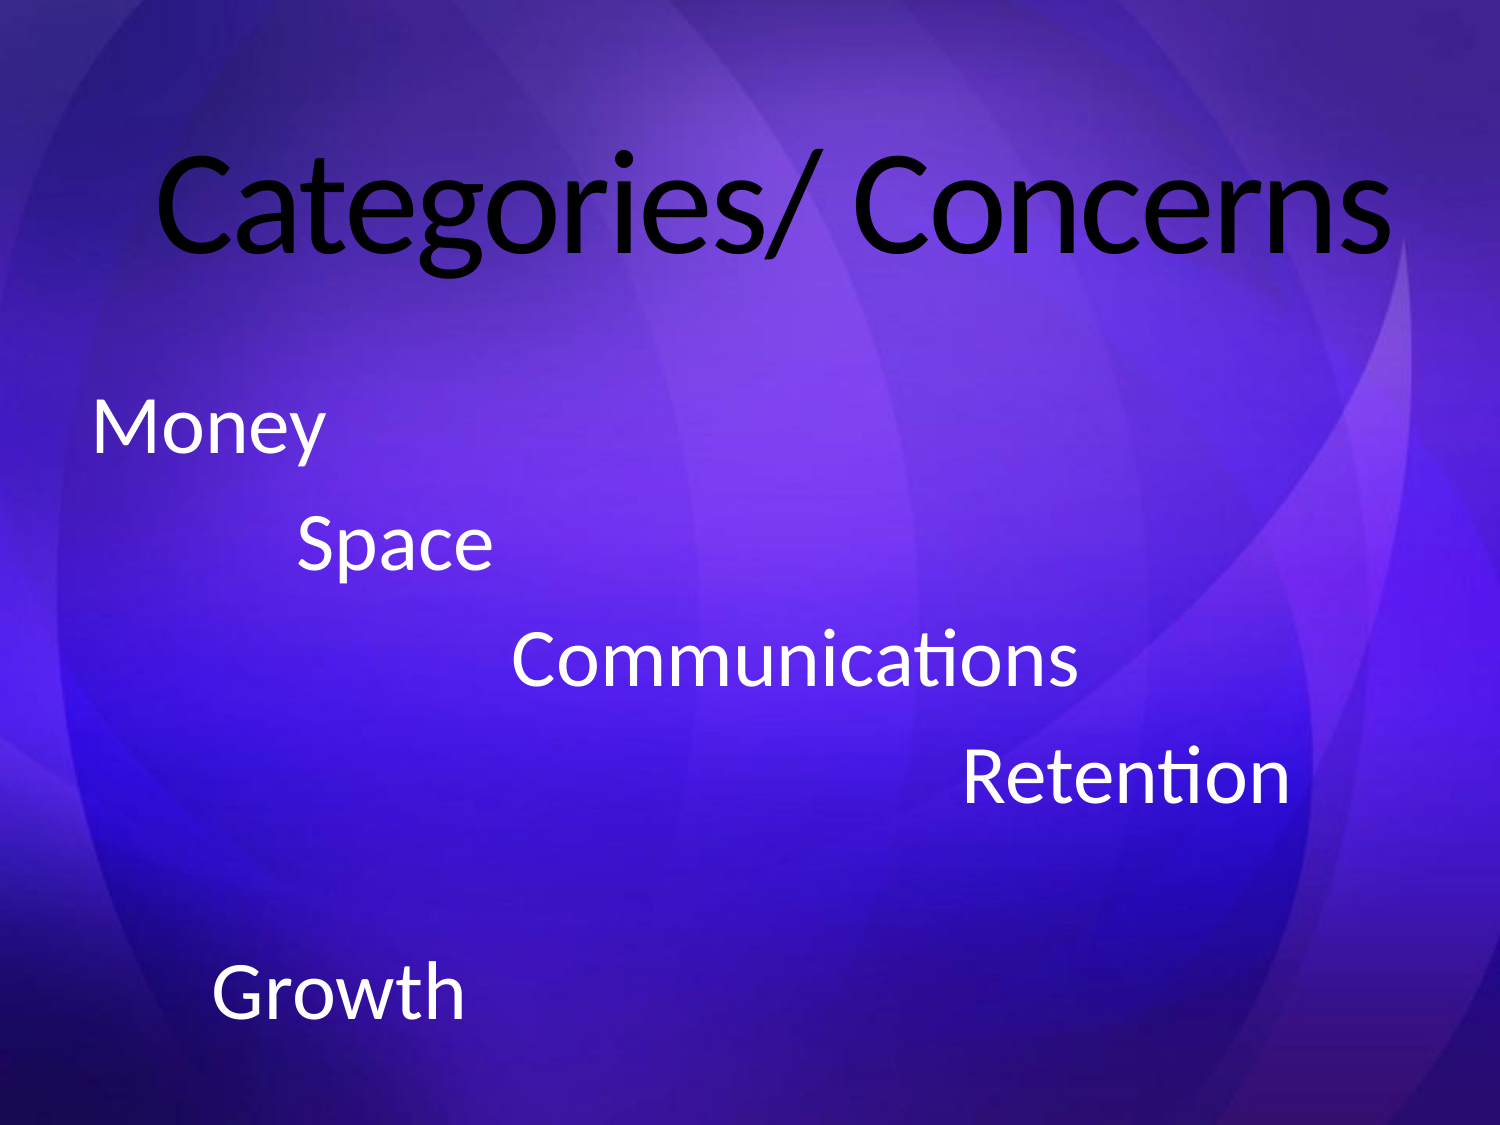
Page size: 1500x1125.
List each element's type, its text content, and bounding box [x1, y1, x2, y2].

list Money Space Communications Retention Growth [75, 362, 1488, 1000]
title Categories/ Concerns [99, 99, 1450, 288]
picture [0, 0, 1500, 1125]
